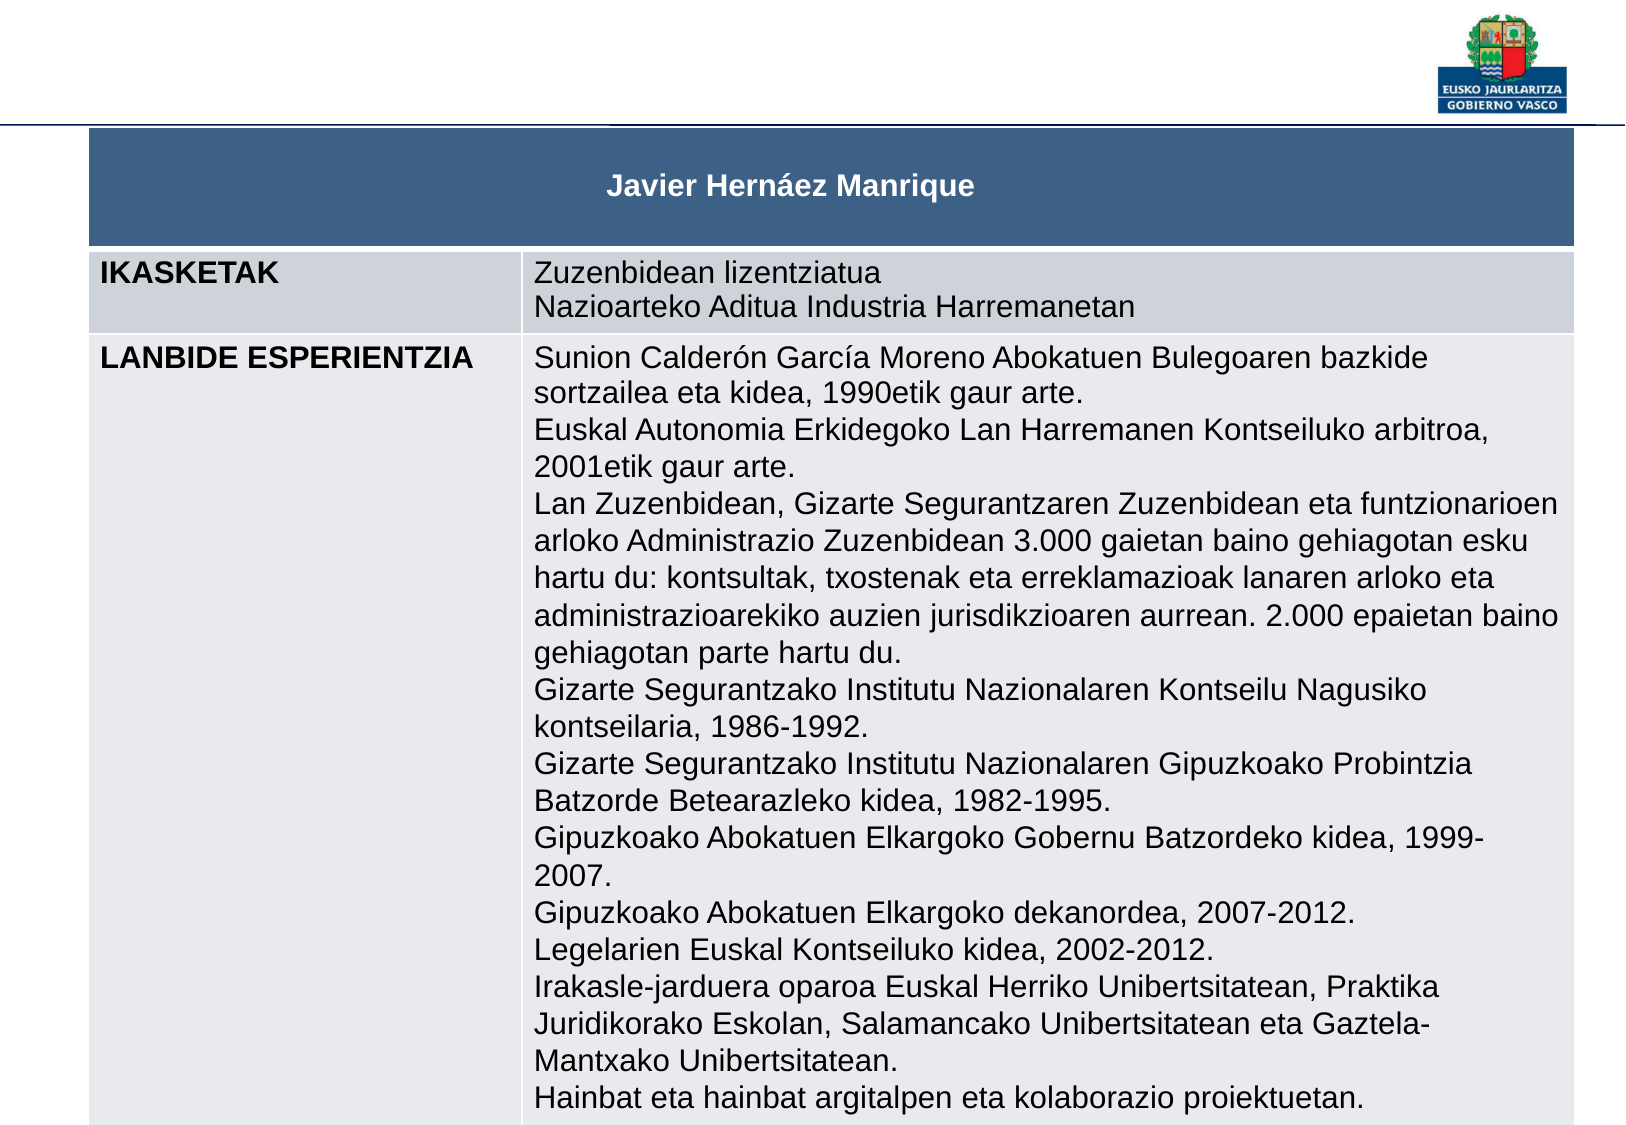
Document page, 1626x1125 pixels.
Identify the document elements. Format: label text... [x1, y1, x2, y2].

picture [1430, 11, 1573, 117]
table_cell LANBIDE ESPERIENTZIA [89, 335, 521, 1125]
table_cell Sunion Calderón García Moreno Abokatuen Bulegoaren bazkide sortzailea eta kidea, 1990etik gaur arte. Euskal Autonomia Erkidegoko Lan Harremanen Kontseiluko arbitroa, 2001etik gaur arte. Lan Zuzenbidean, Gizarte Segurantzaren Zuzenbidean eta funtzionarioen arloko Administrazio Zuzenbidean 3.000 gaietan baino gehiagotan esku hartu du: kontsultak, txostenak eta erreklamazioak lanaren arloko eta administrazioarekiko auzien jurisdikzioaren aurrean. 2.000 epaietan baino gehiagotan parte hartu du. Gizarte Segurantzako Institutu Nazionalaren Kontseilu Nagusiko kontseilaria, 1986-1992. Gizarte Segurantzako Institutu Nazionalaren Gipuzkoako Probintzia Batzorde Betearazleko kidea, 1982-1995. Gipuzkoako Abokatuen Elkargoko Gobernu Batzordeko kidea, 1999-2007. Gipuzkoako Abokatuen Elkargoko dekanordea, 2007-2012. Legelarien Euskal Kontseiluko kidea, 2002-2012. Irakasle-jarduera oparoa Euskal Herriko Unibertsitatean, Praktika Juridikorako Eskolan, Salamancako Unibertsitatean eta Gaztela-Mantxako Unibertsitatean. Hainbat eta hainbat argitalpen eta kolaborazio proiektuetan. [523, 335, 1574, 1125]
table_cell IKASKETAK [89, 252, 521, 333]
table_header Javier Hernáez Manrique [89, 128, 1574, 246]
table_cell Zuzenbidean lizentziatua Nazioarteko Aditua Industria Harremanetan [523, 252, 1574, 333]
